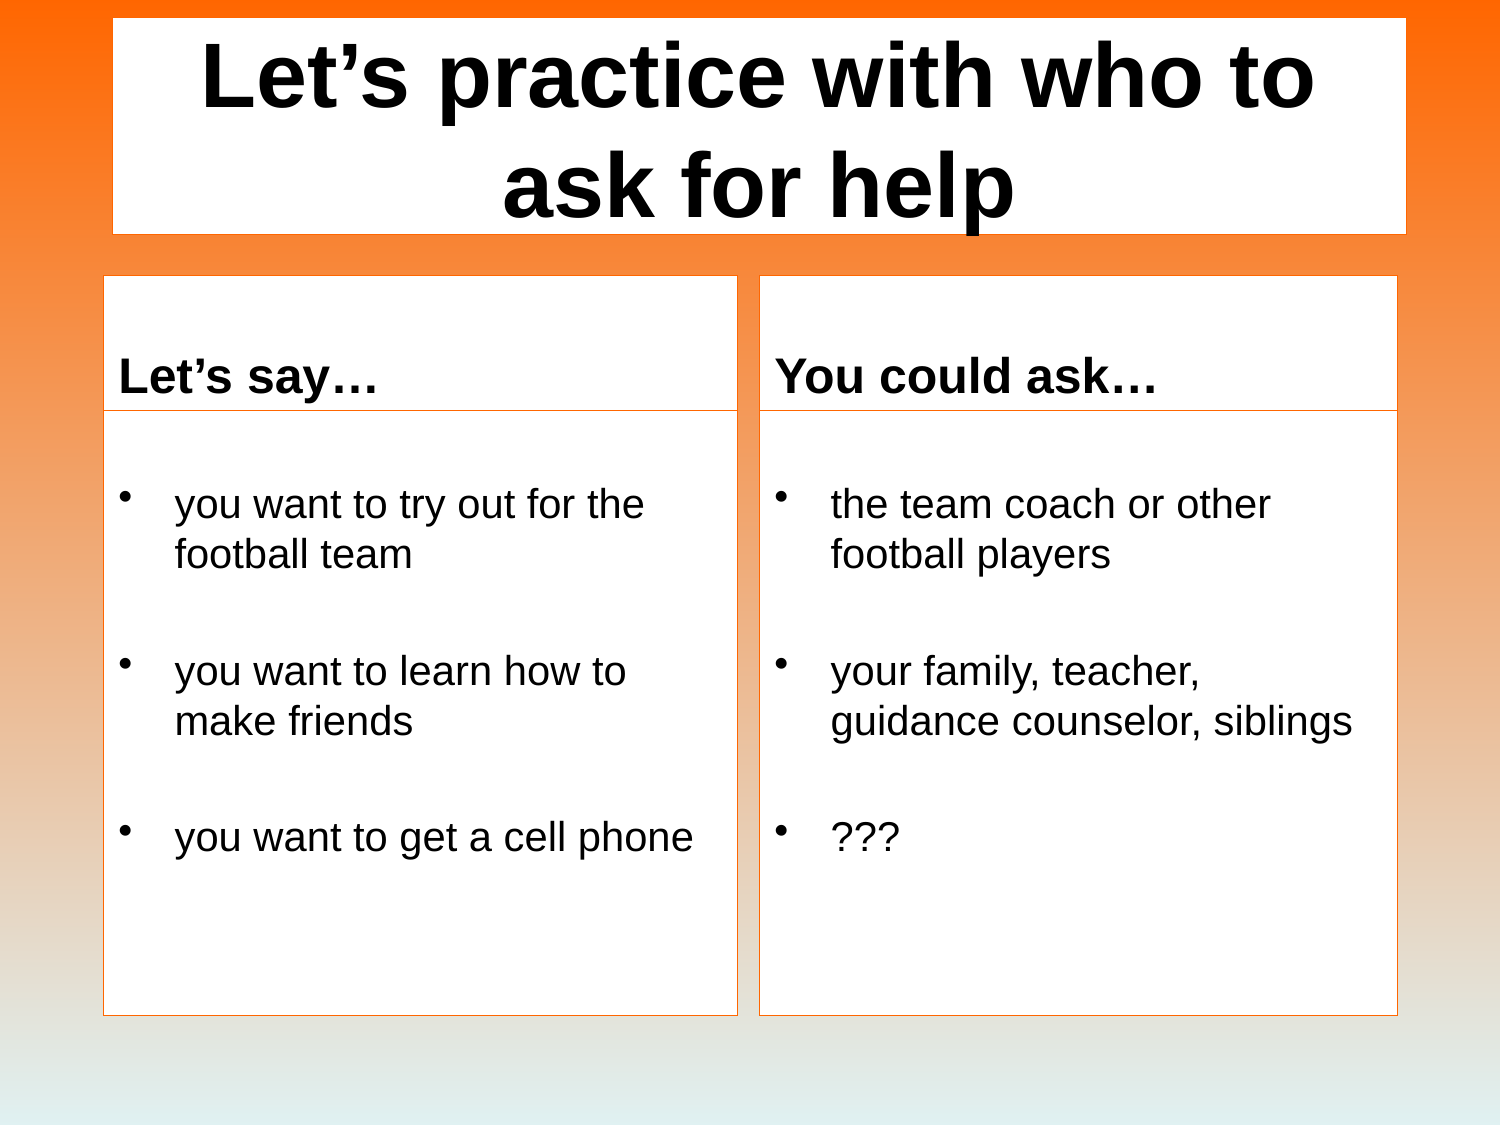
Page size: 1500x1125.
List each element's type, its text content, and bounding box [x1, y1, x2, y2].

title Let’s practice with who to ask for help [112, 17, 1407, 235]
list Let’s say… [103, 275, 738, 410]
list You could ask… [759, 275, 1398, 410]
list the team coach or other football players your family, teacher, guidance counselor, siblings ??? [759, 410, 1398, 1016]
list you want to try out for the football team you want to learn how to make friends you want to get a cell phone [103, 410, 738, 1016]
